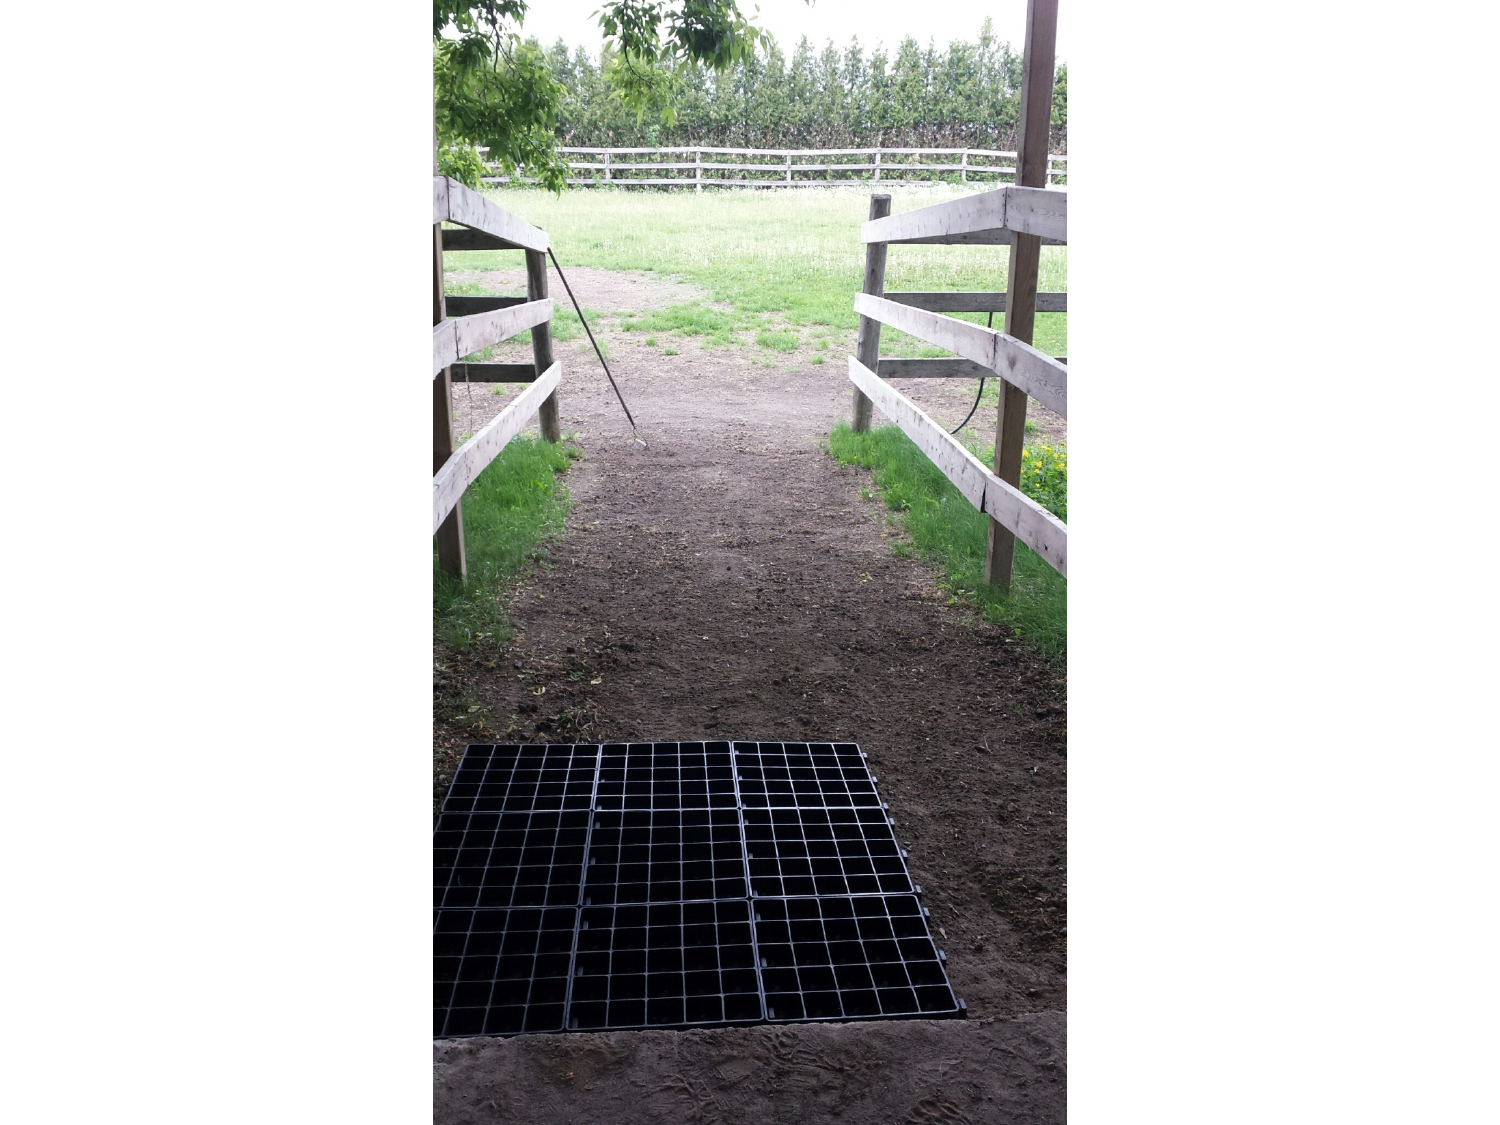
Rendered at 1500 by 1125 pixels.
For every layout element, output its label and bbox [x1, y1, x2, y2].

picture [433, 0, 1067, 1125]
